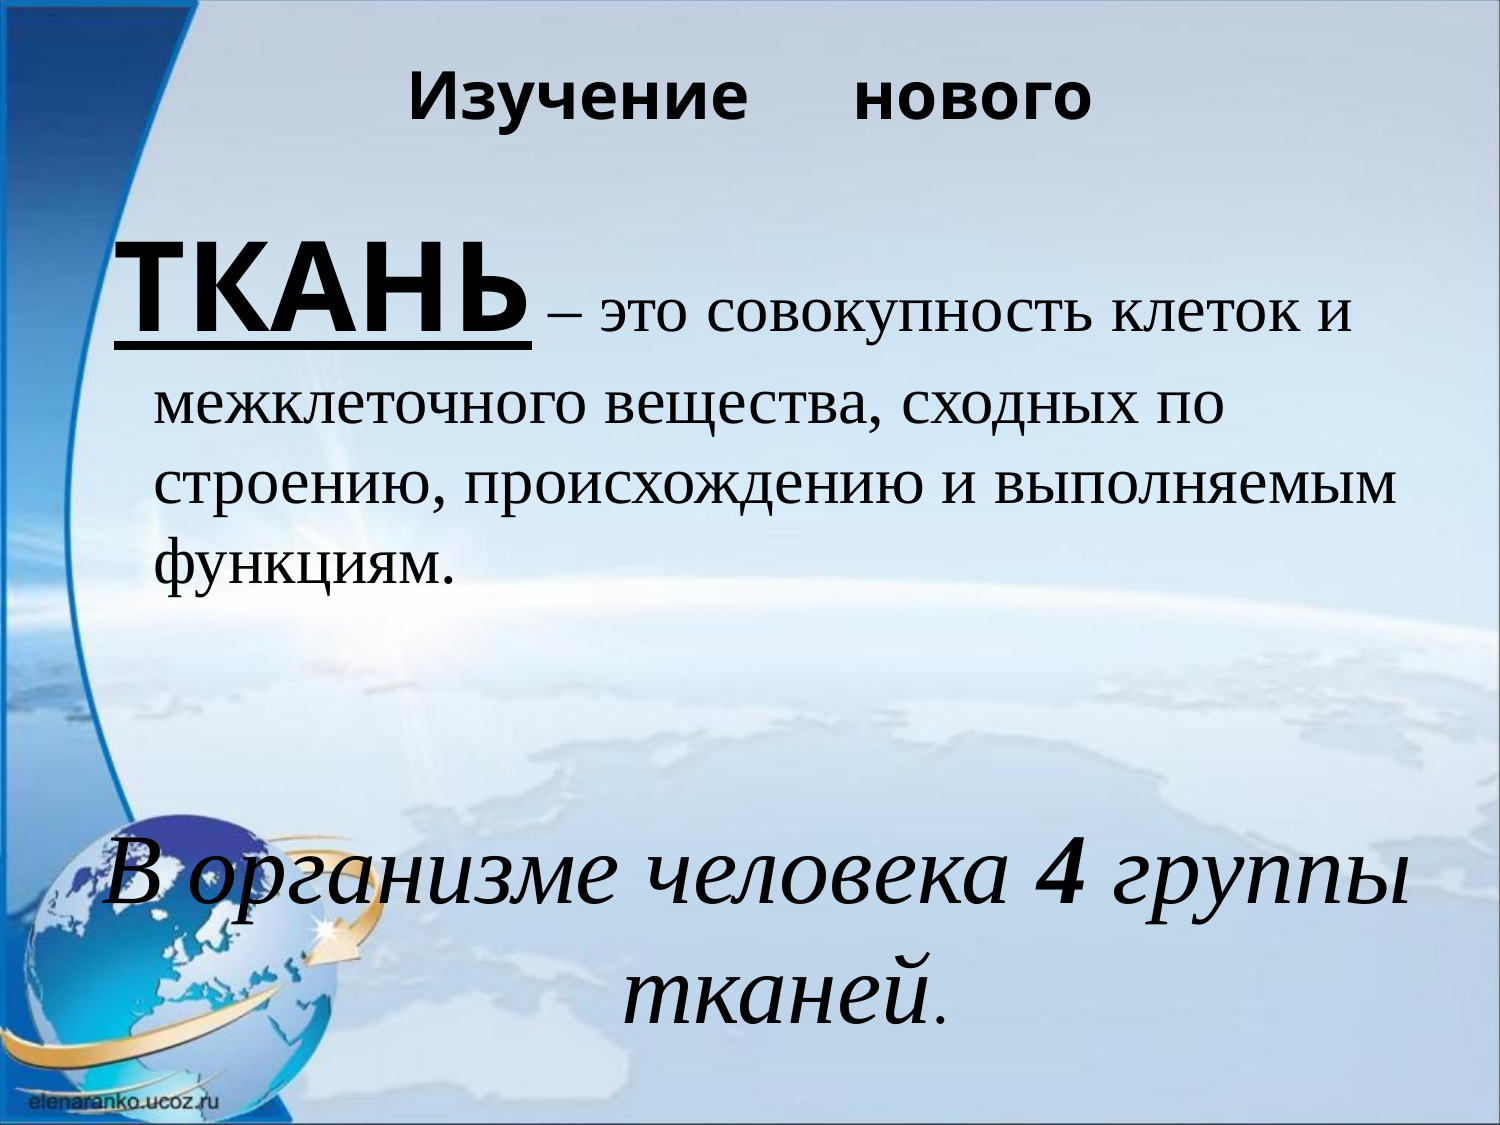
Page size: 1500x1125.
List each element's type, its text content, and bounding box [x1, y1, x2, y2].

title Изучение нового [75, 45, 1425, 141]
list ТКАНЬ – это совокупность клеток и межклеточного вещества, сходных по строению, происхождению и выполняемым функциям. В организме человека 4 группы тканей. [82, 199, 1432, 1052]
picture [0, 0, 1500, 1125]
